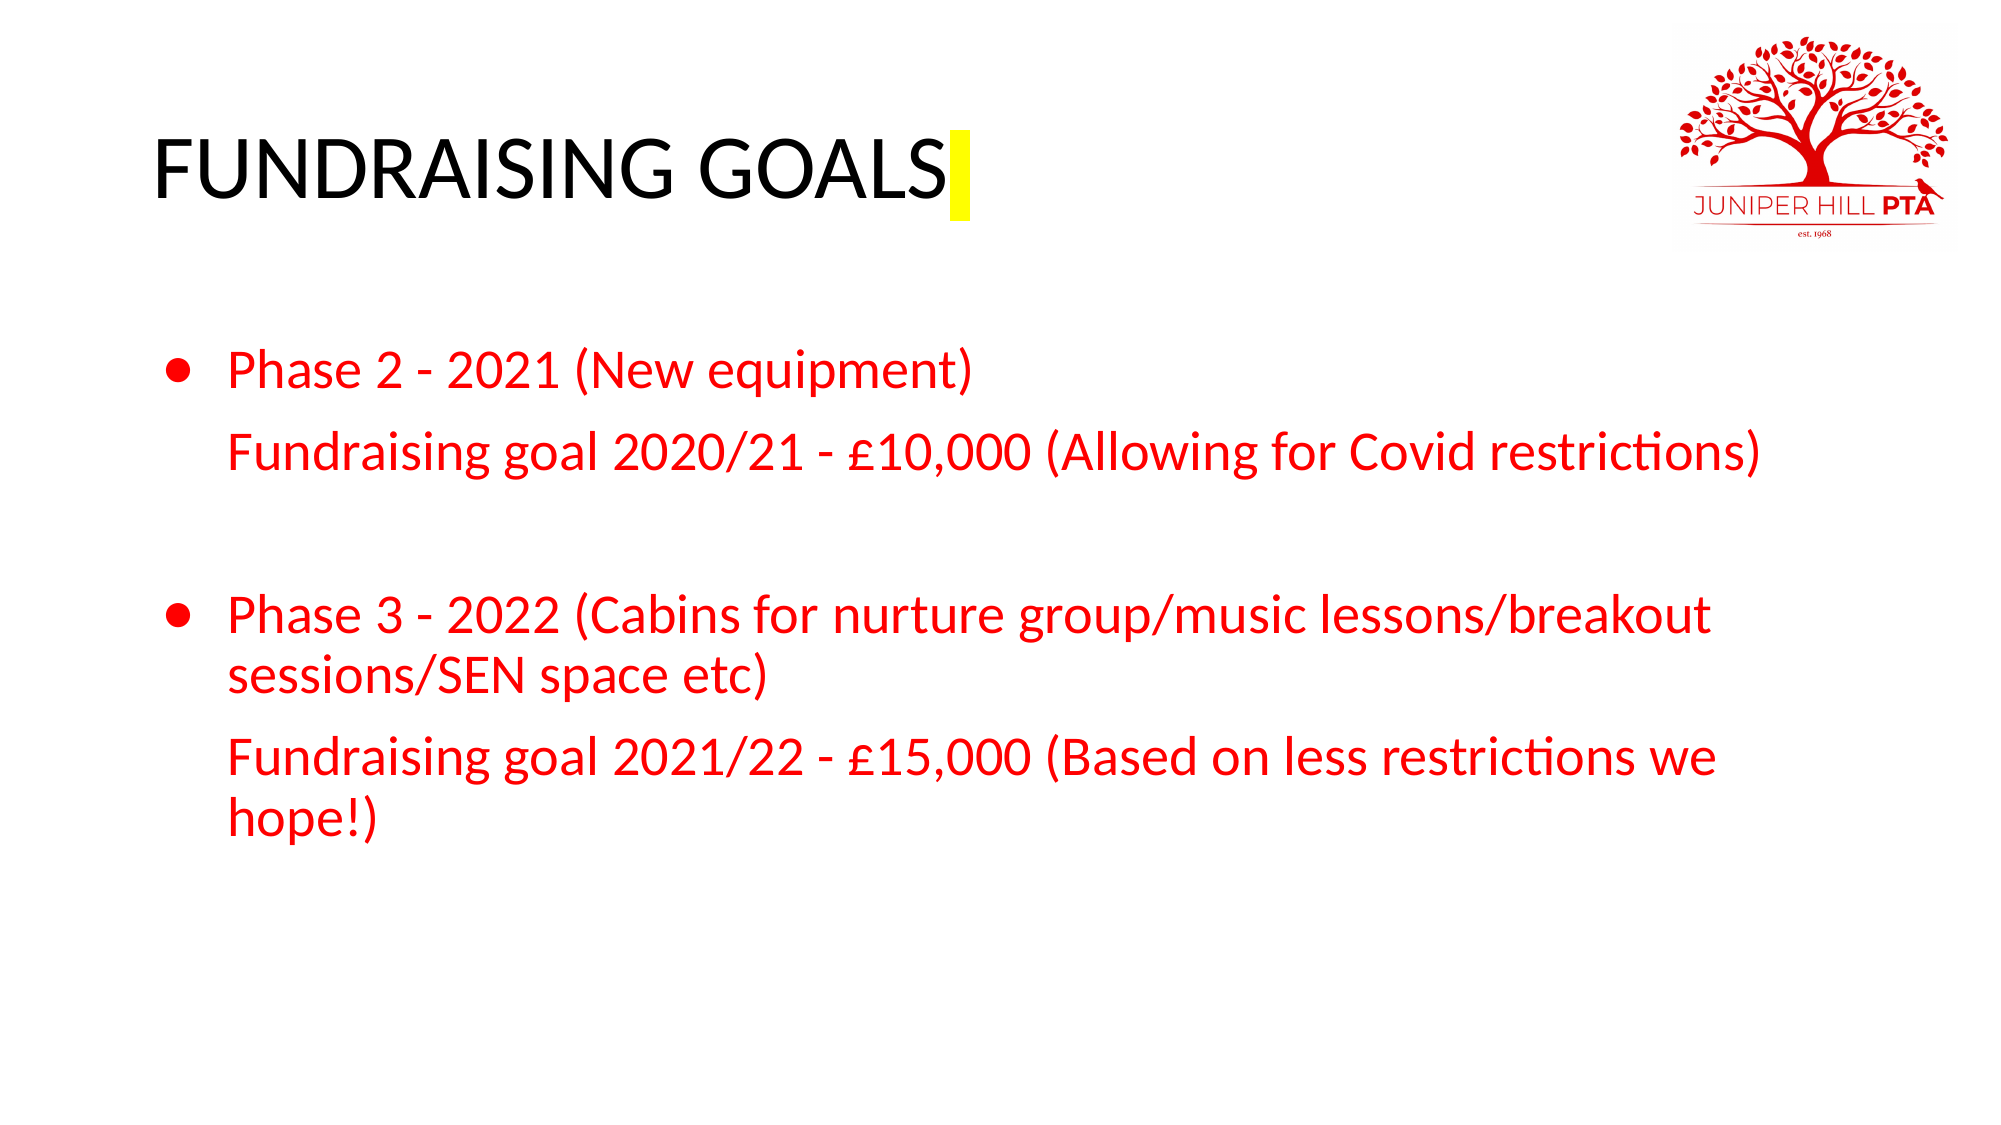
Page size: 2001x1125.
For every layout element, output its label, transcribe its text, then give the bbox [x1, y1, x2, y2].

picture [1671, 23, 1959, 252]
title FUNDRAISING GOALS [137, 59, 1863, 278]
list Phase 2 - 2021 (New equipment) Fundraising goal 2020/21 - £10,000 (Allowing for Covid restrictions) Phase 3 - 2022 (Cabins for nurture group/music lessons/breakout sessions/SEN space etc) Fundraising goal 2021/22 - £15,000 (Based on less restrictions we hope!) [137, 332, 1863, 1047]
